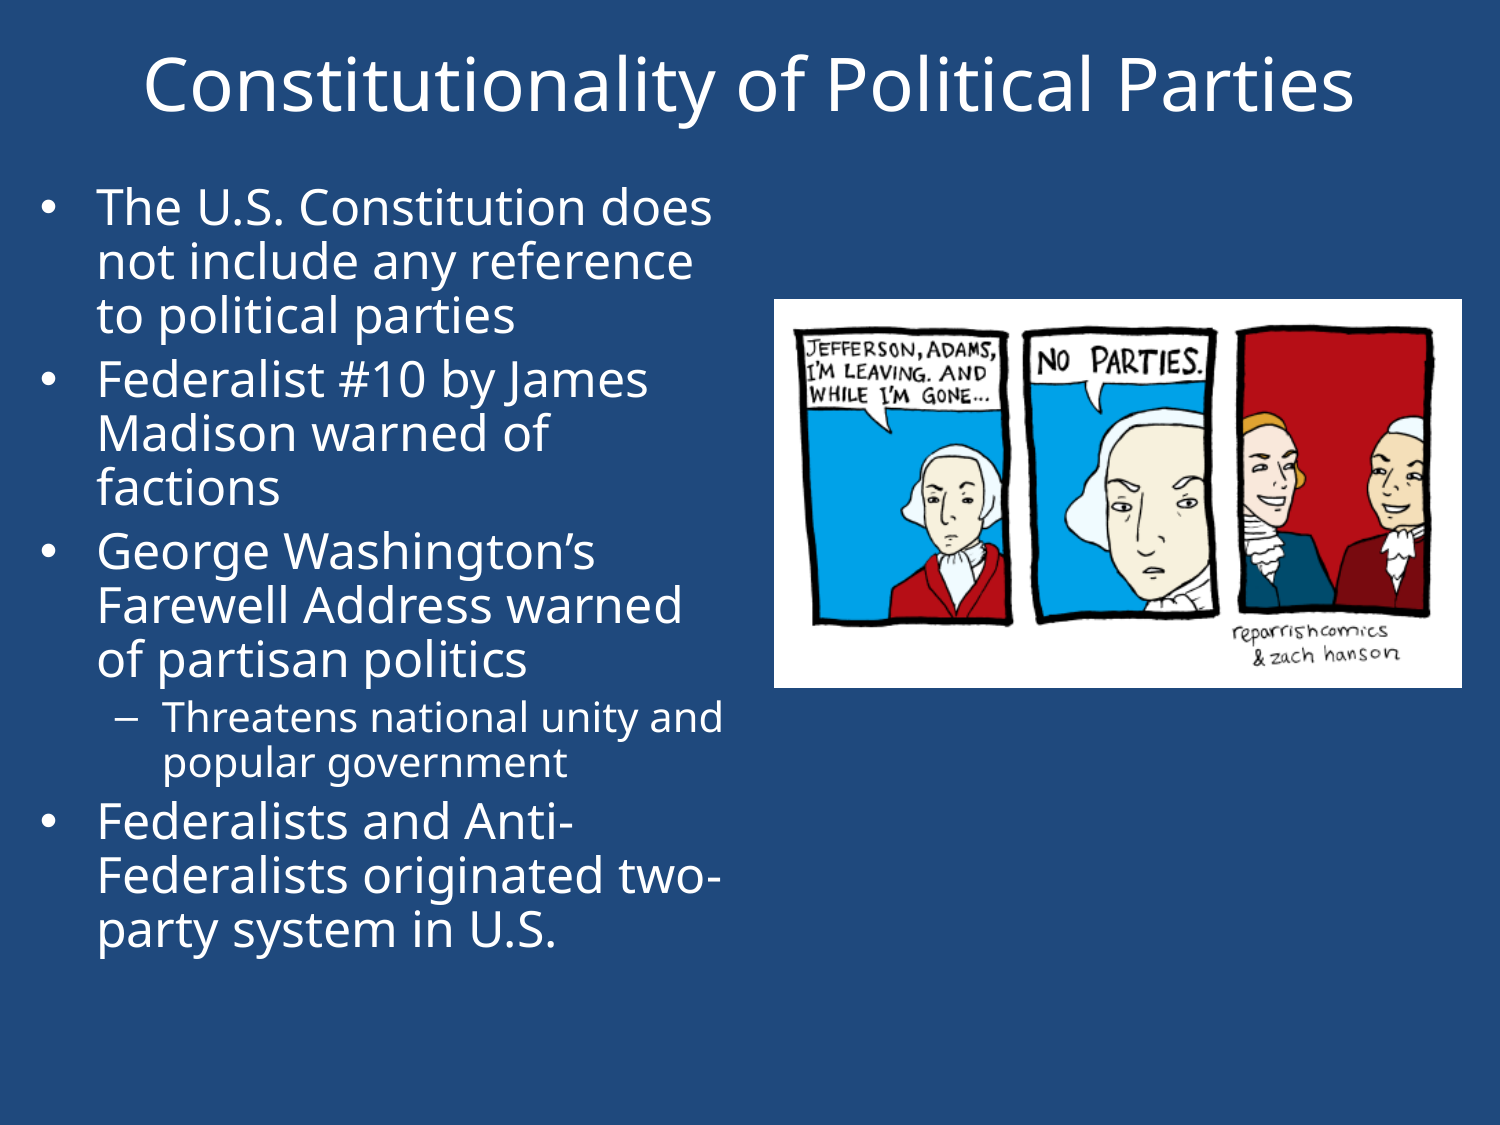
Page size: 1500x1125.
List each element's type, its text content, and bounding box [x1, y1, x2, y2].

title Constitutionality of Political Parties [0, 0, 1500, 163]
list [774, 299, 1463, 688]
list The U.S. Constitution does not include any reference to political parties Federalist #10 by James Madison warned of factions George Washington’s Farewell Address warned of partisan politics Threatens national unity and popular government Federalists and Anti-Federalists originated two-party system in U.S. [24, 174, 750, 1100]
